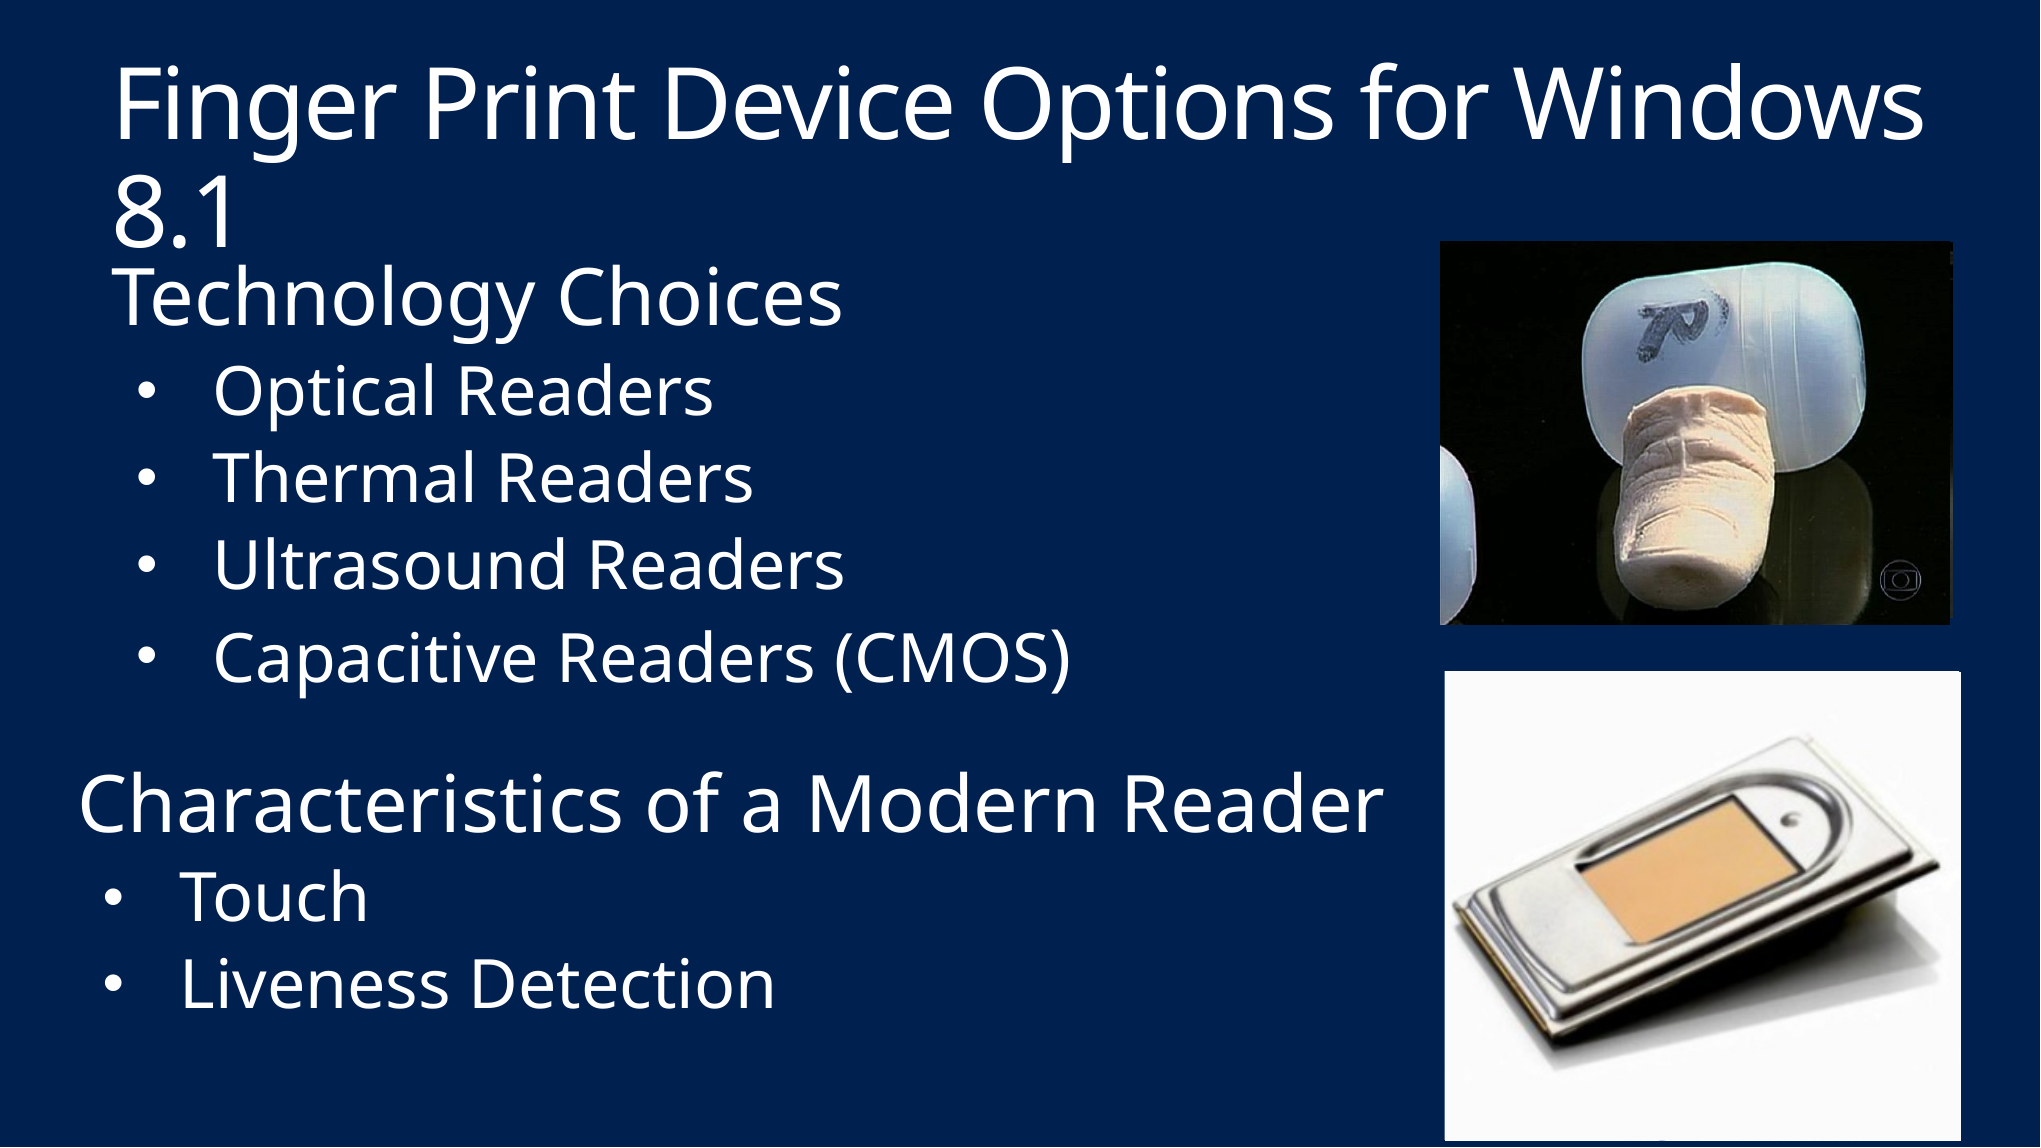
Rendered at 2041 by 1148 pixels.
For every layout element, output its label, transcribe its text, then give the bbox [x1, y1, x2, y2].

picture [1439, 241, 1953, 625]
title Finger Print Device Options for Windows 8.1 [87, 38, 1953, 175]
picture [1444, 670, 1961, 1142]
text_box Characteristics of a Modern Reader Touch Liveness Detection [62, 756, 1444, 1031]
list Technology Choices Optical Readers Thermal Readers Ultrasound Readers Capacitive Readers (CMOS) [87, 242, 1953, 722]
